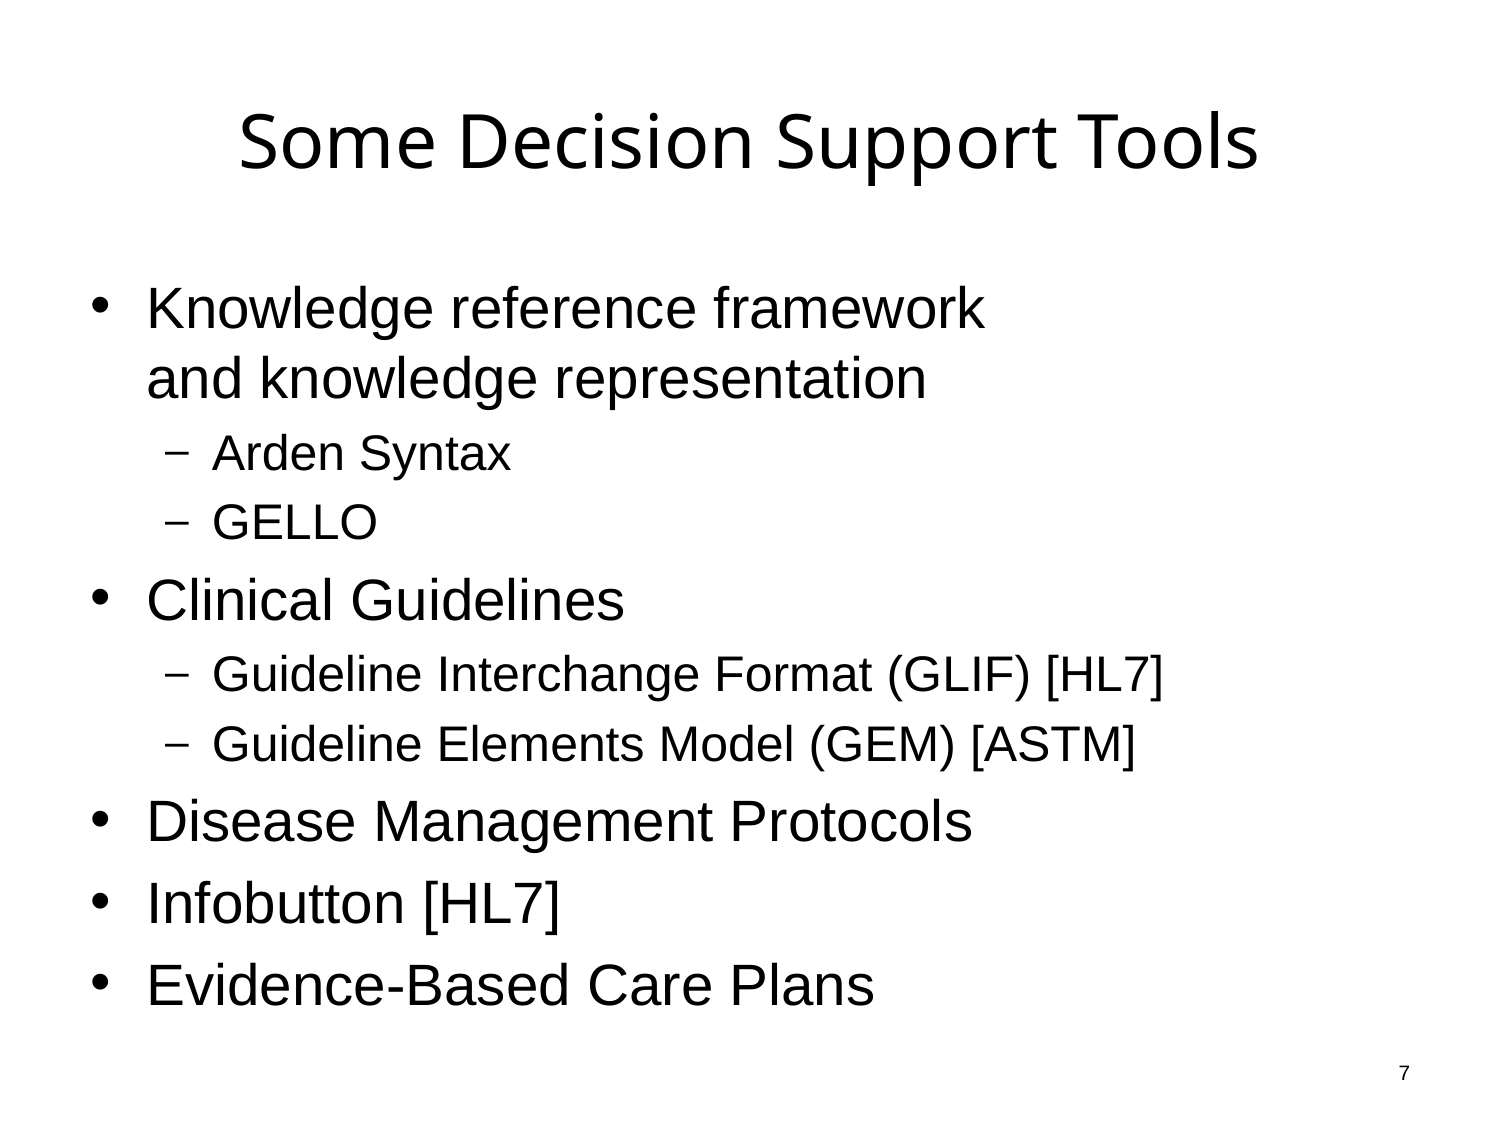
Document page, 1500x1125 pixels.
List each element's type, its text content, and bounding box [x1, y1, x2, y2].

list Knowledge reference framework and knowledge representation Arden Syntax GELLO Clinical Guidelines Guideline Interchange Format (GLIF) [HL7] Guideline Elements Model (GEM) [ASTM] Disease Management Protocols Infobutton [HL7] Evidence-Based Care Plans [75, 262, 1425, 1013]
title Some Decision Support Tools [75, 45, 1425, 233]
slide_number 7 [1341, 1027, 1425, 1118]
